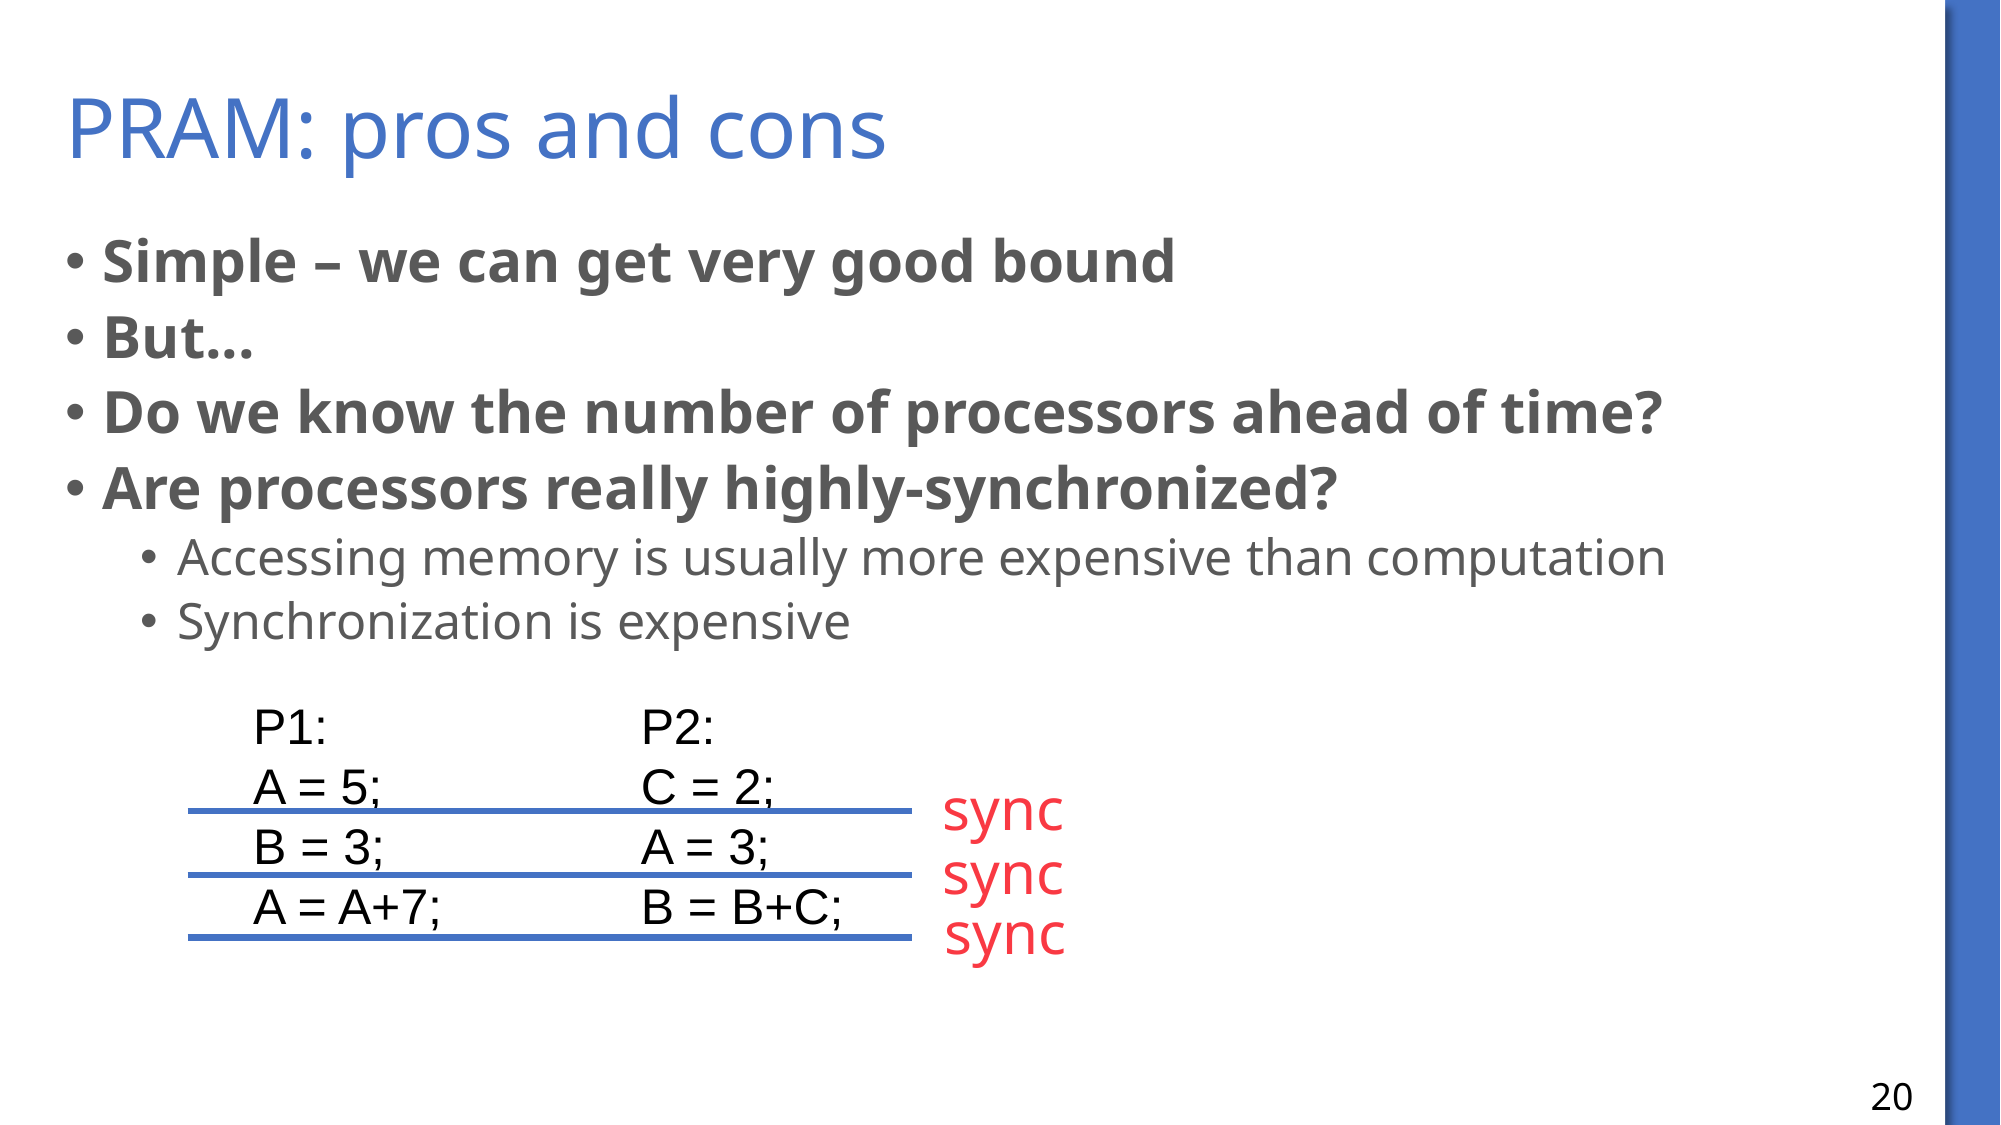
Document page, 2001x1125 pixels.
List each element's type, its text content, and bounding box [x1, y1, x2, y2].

text_box P1: A = 5; B = 3; A = A+7; [238, 814, 458, 872]
text_box P1: A = 5; B = 3; A = A+7; [238, 878, 458, 934]
text_box P1: A = 5; B = 3; A = A+7; [238, 687, 458, 808]
slide_number 20 [1855, 1065, 1985, 1125]
title PRAM: pros and cons [50, 75, 1900, 188]
text_box P2: C = 2; A = 3; B = B+C; [626, 814, 859, 872]
text_box P2: C = 2; A = 3; B = B+C; [626, 687, 859, 808]
list Simple – we can get very good bound But... Do we know the number of processors ahead of time? Are processors really highly-synchronized? Accessing memory is usually more expensive than computation Synchronization is expensive [50, 224, 1900, 1088]
text_box sync [928, 829, 1080, 914]
text_box sync [929, 889, 1082, 974]
text_box sync [928, 764, 1080, 829]
text_box P2: C = 2; A = 3; B = B+C; [626, 878, 859, 934]
